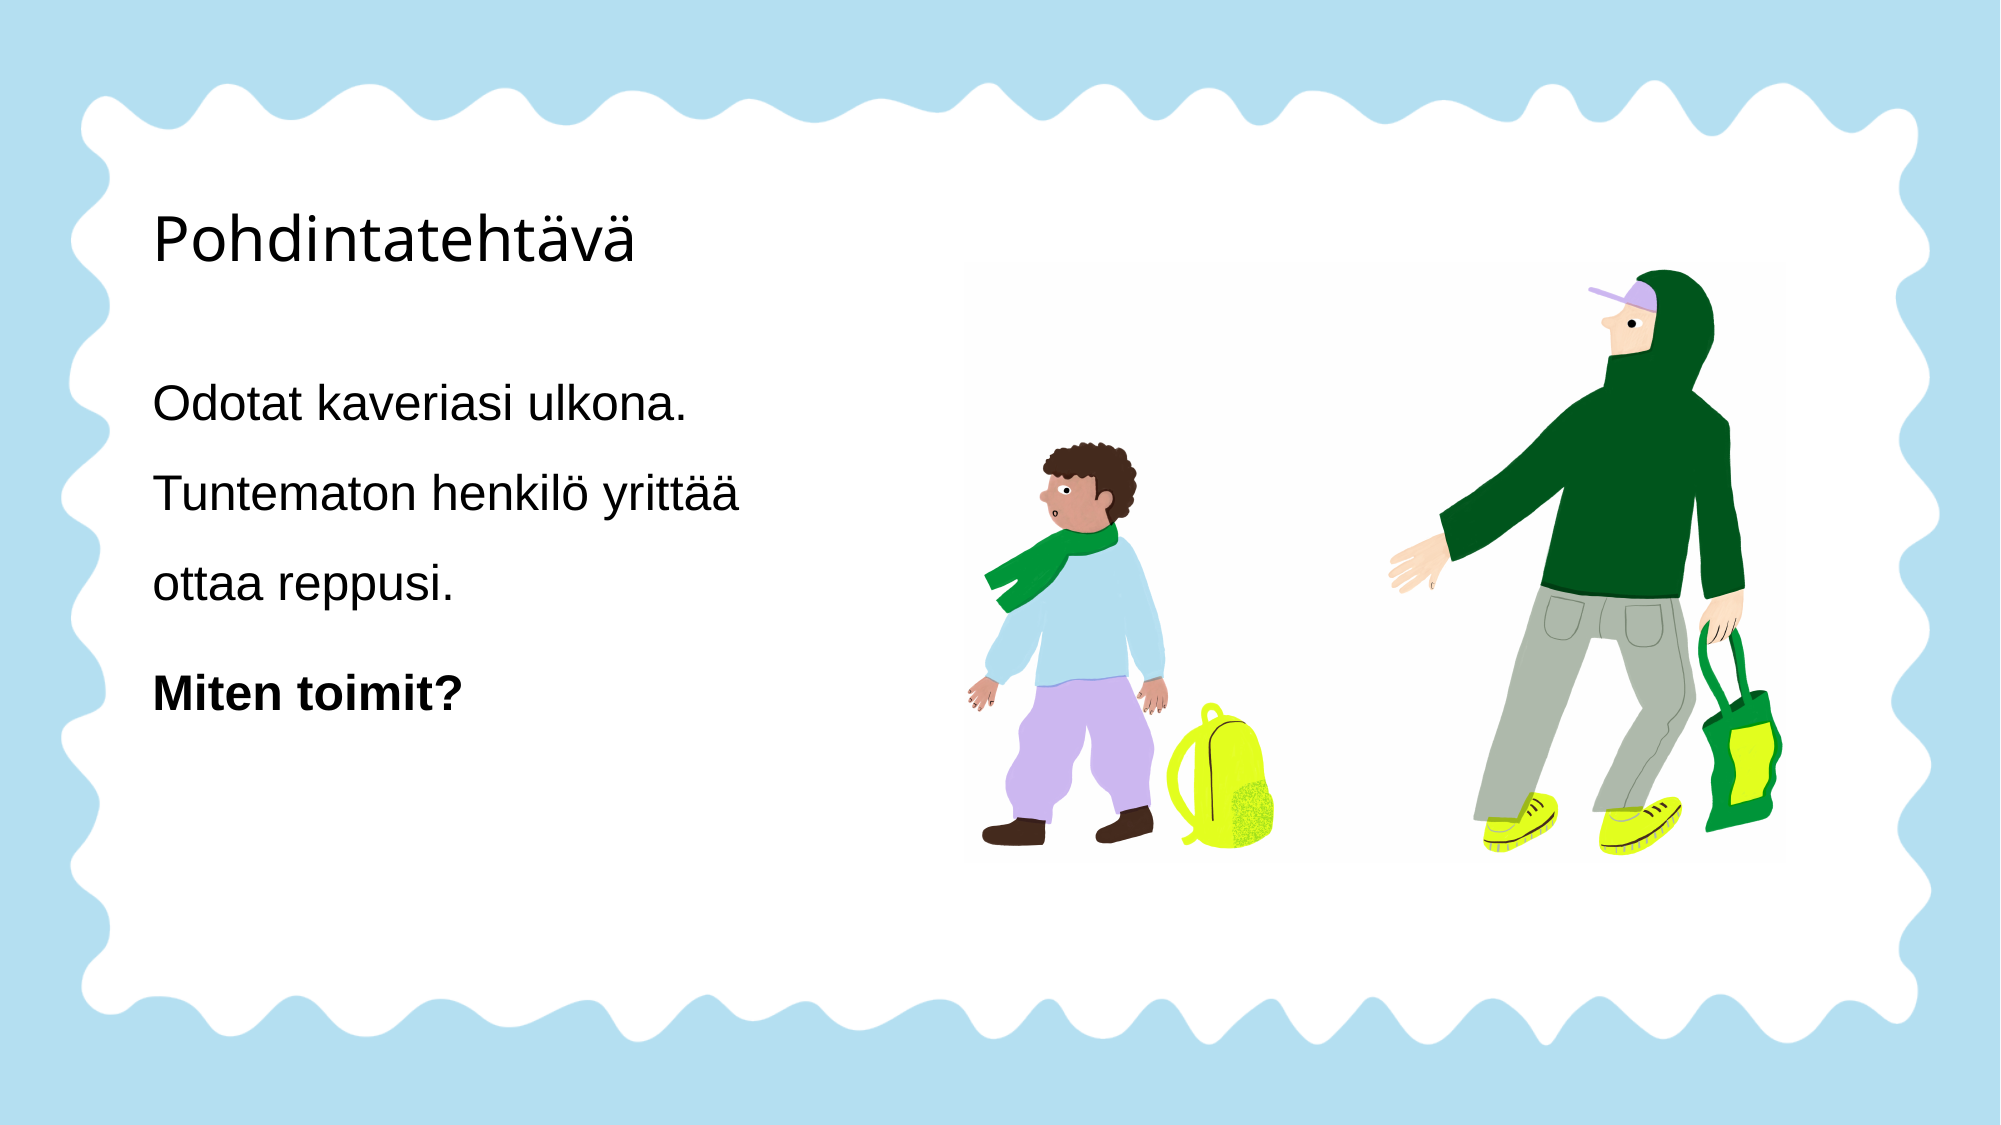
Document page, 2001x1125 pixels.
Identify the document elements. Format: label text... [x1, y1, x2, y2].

picture [0, 0, 2001, 1125]
title Pohdintatehtävä [137, 149, 988, 332]
list Odotat kaveriasi ulkona. Tuntematon henkilö yrittää ottaa reppusi. Miten toimit? [137, 332, 988, 975]
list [964, 262, 1786, 863]
